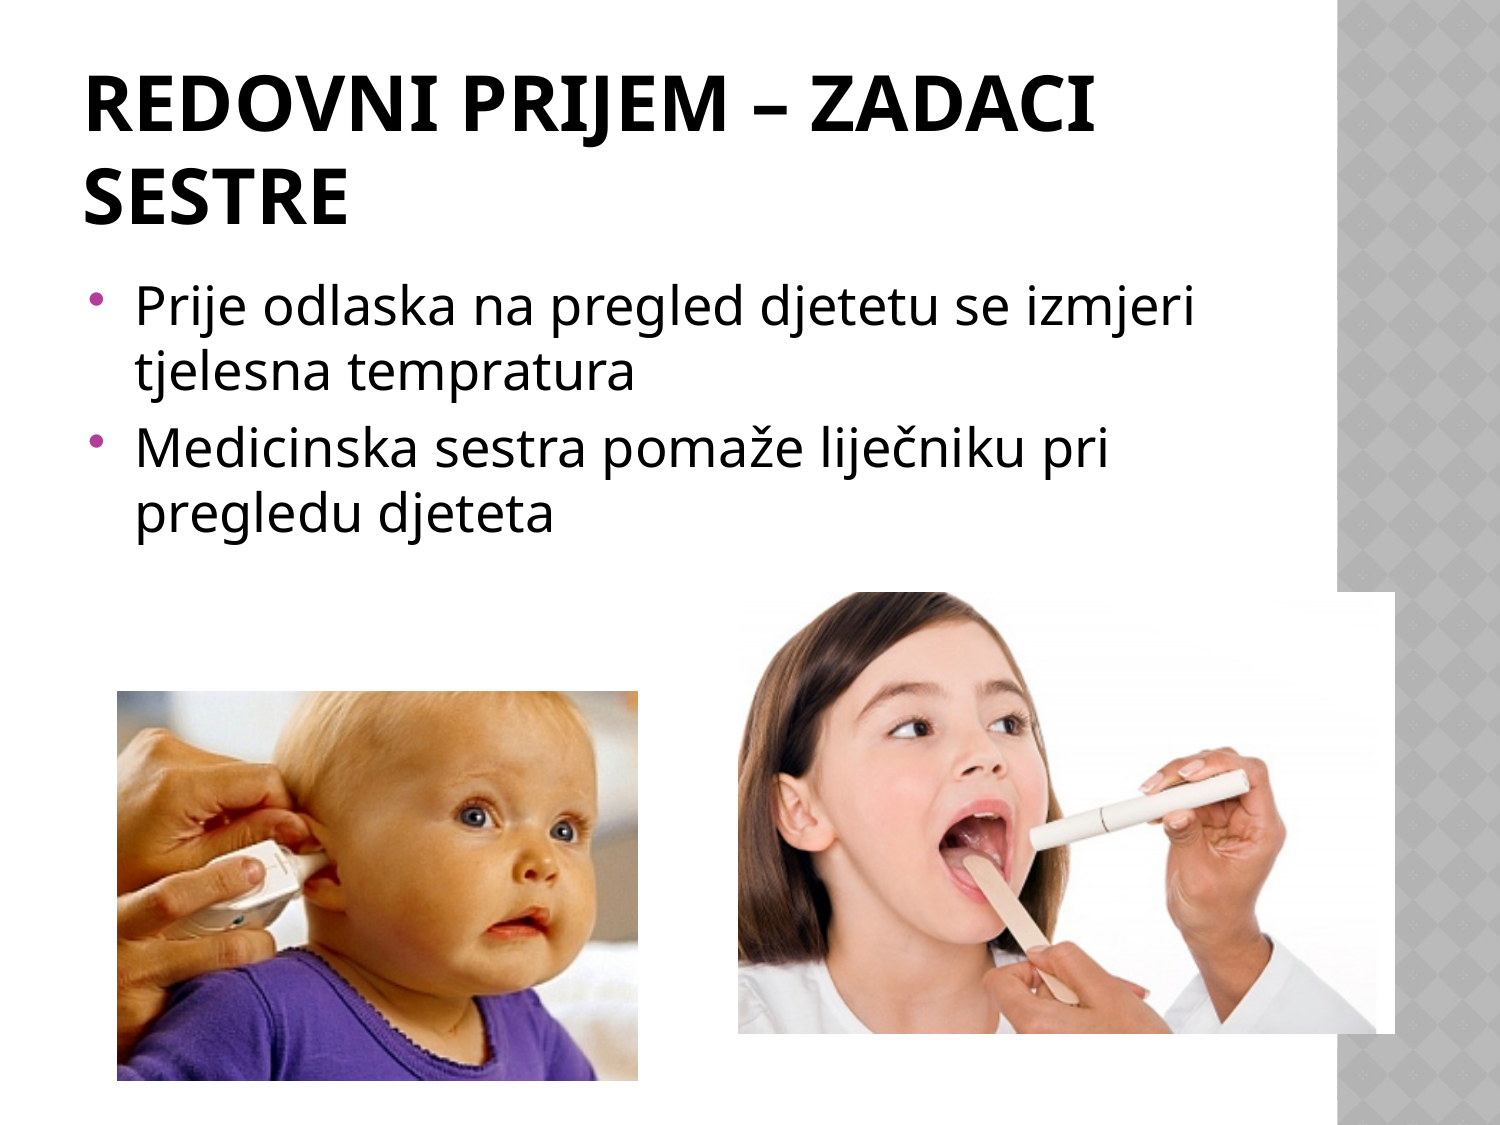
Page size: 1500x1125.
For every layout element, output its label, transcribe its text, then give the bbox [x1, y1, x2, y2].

picture [737, 592, 1395, 1034]
picture [116, 690, 639, 1082]
title Redovni prijem – zadaci sestre [75, 52, 1263, 240]
list Prije odlaska na pregled djetetu se izmjeri tjelesna tempratura Medicinska sestra pomaže liječniku pri pregledu djeteta [75, 264, 1263, 1059]
